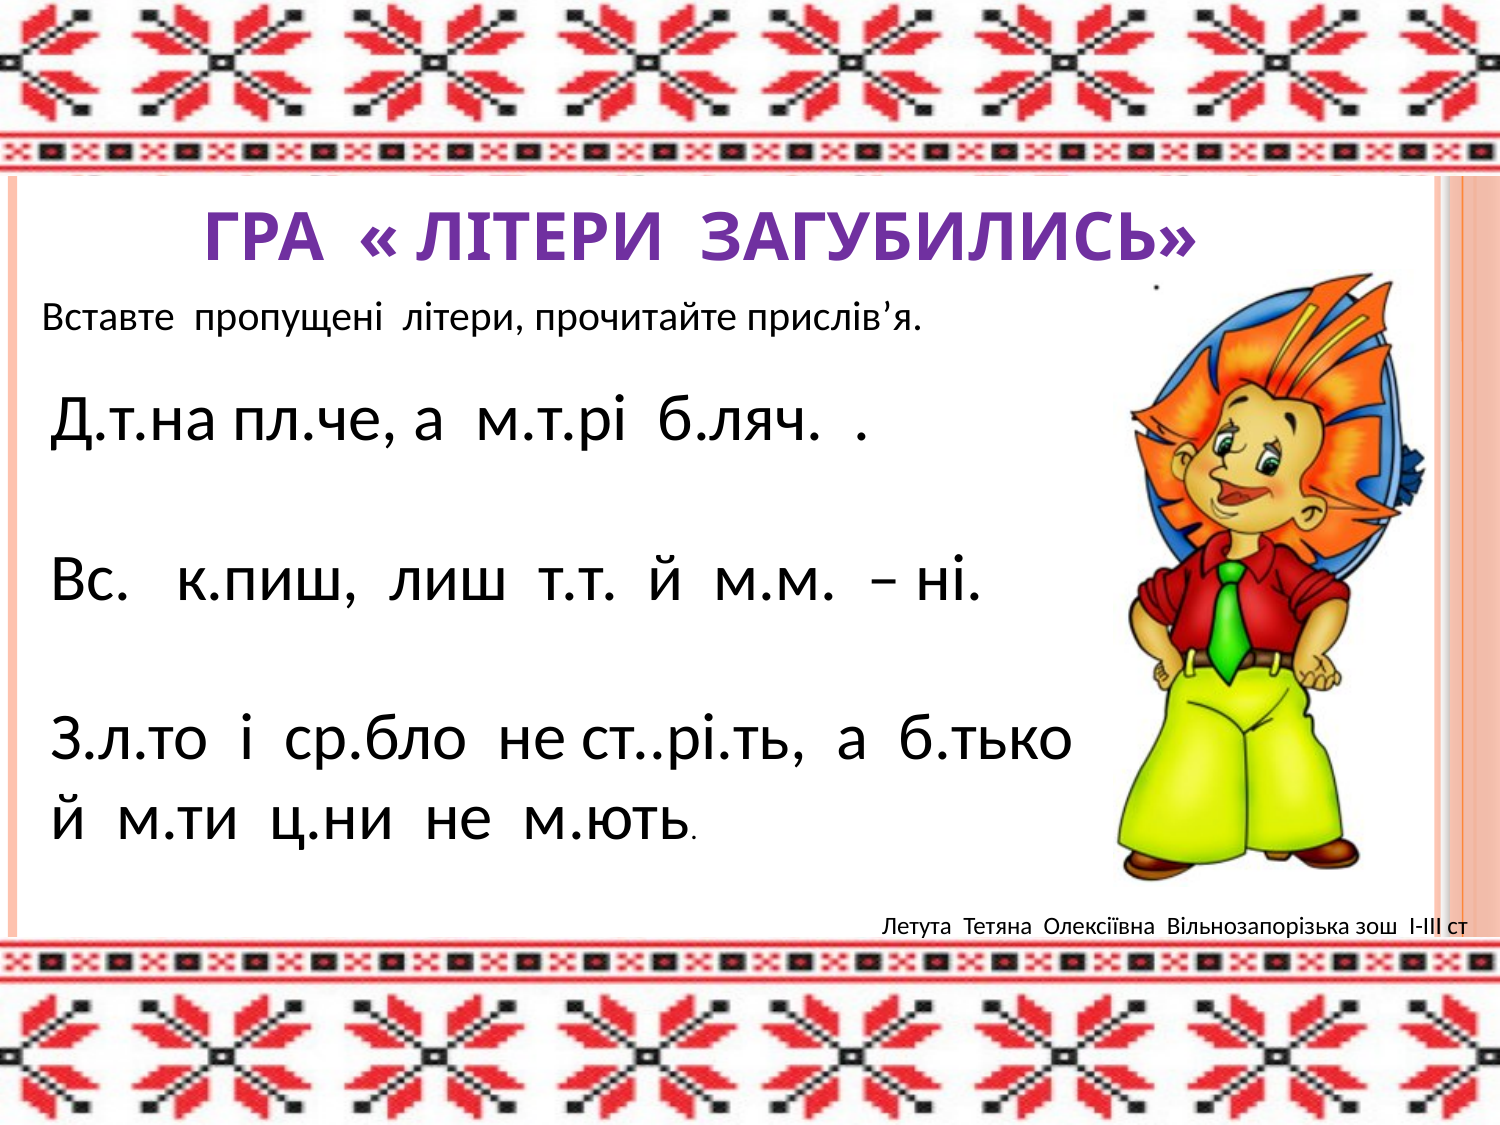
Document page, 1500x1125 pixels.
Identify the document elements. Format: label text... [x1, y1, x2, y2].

picture [0, 937, 1500, 1125]
text_box Д.т.на пл.че, а м.т.рі б.ляч. . Вс. к.пиш, лиш т.т. й м.м. – ні. З.л.то і ср.бло не ст..рі.ть, а б.тько й м.ти ц.ни не м.ють. [35, 365, 1102, 861]
picture [0, 0, 1500, 177]
picture [1112, 269, 1428, 887]
text_box Вставте пропущені літери, прочитайте прислів’я. [26, 281, 938, 347]
title Гра « Літери загубились» [187, 195, 1413, 282]
text_box Летута Тетяна Олексіївна Вільнозапорізька зош І-ІІІ ст [867, 902, 1500, 937]
